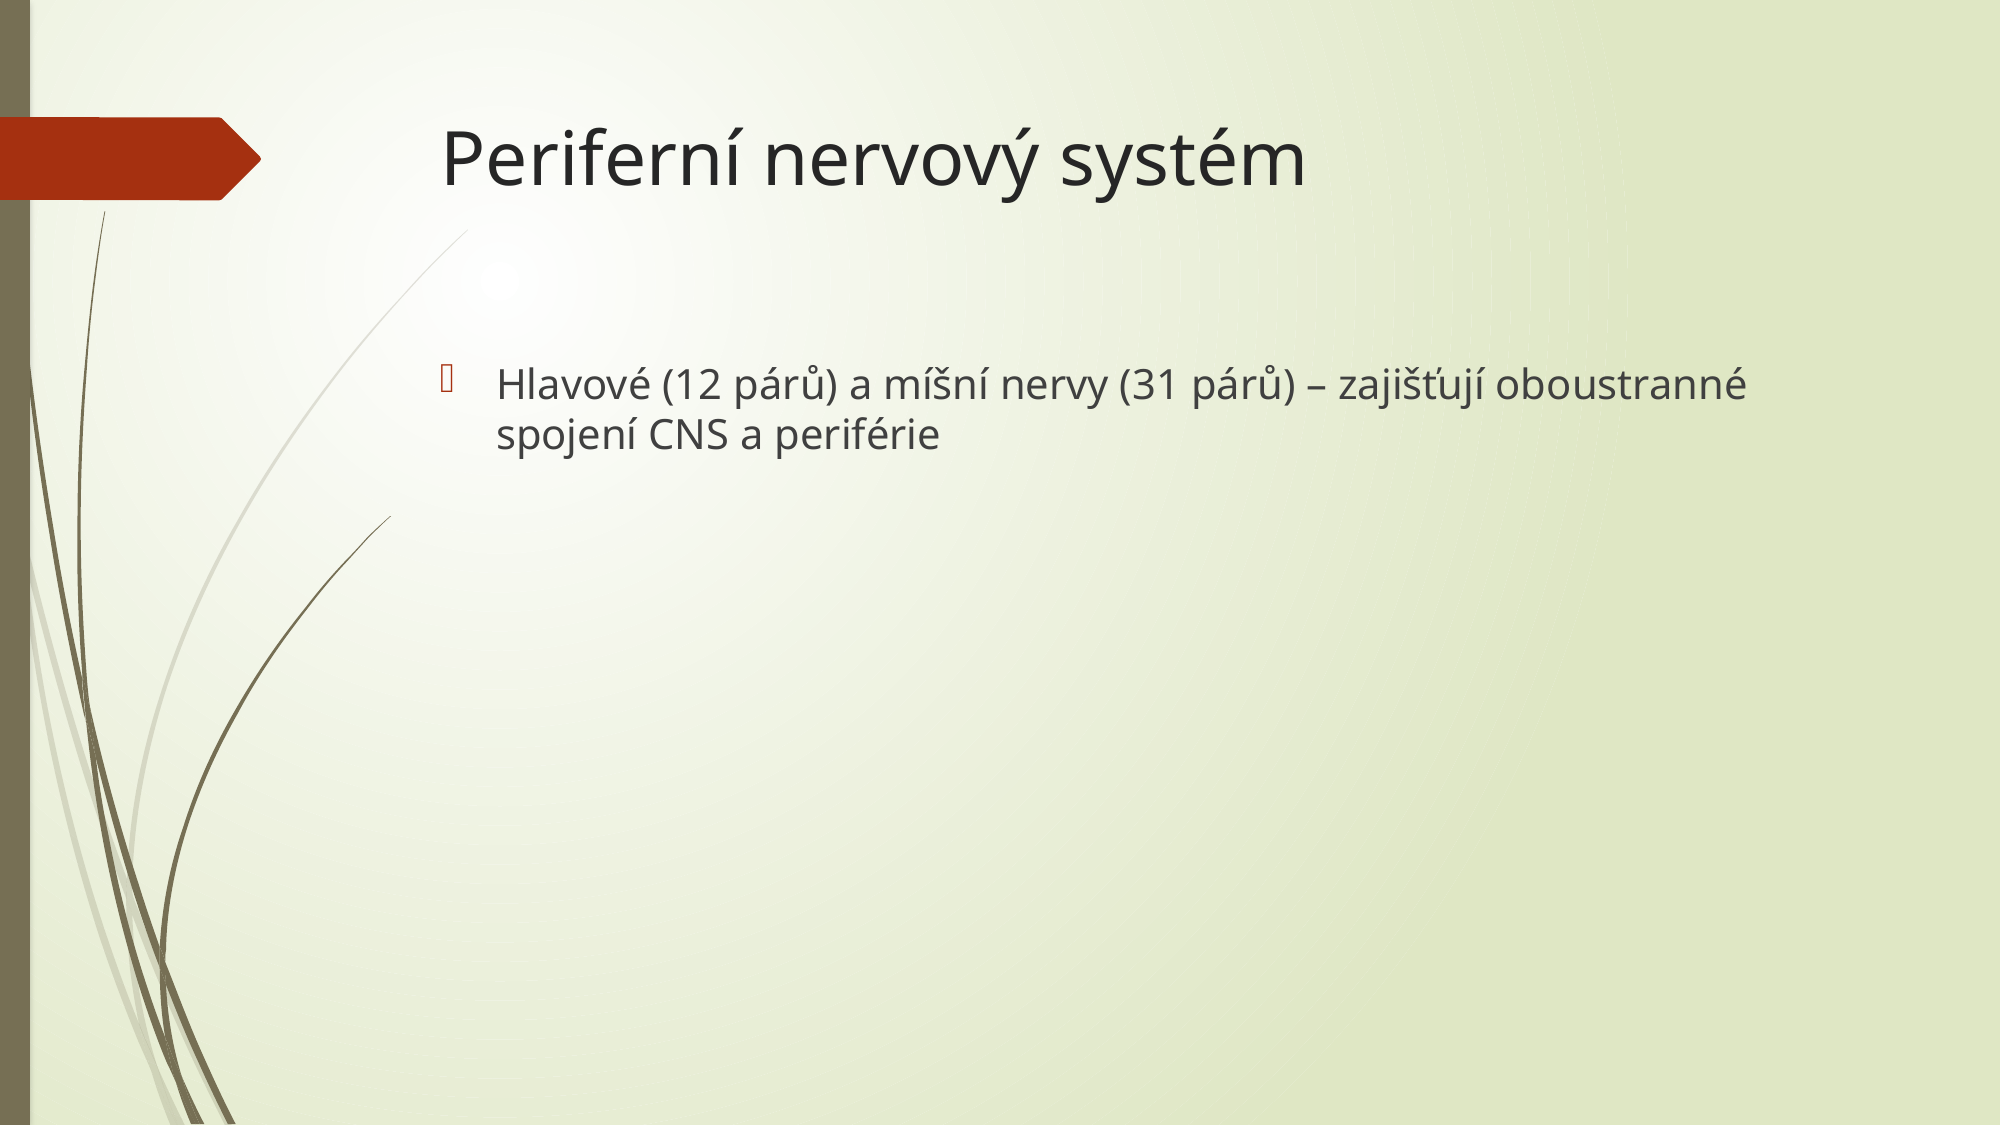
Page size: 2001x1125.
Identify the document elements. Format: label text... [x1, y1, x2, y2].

list Hlavové (12 párů) a míšní nervy (31 párů) – zajišťují oboustranné spojení CNS a periférie [424, 350, 1888, 970]
title Periferní nervový systém [425, 102, 1888, 313]
